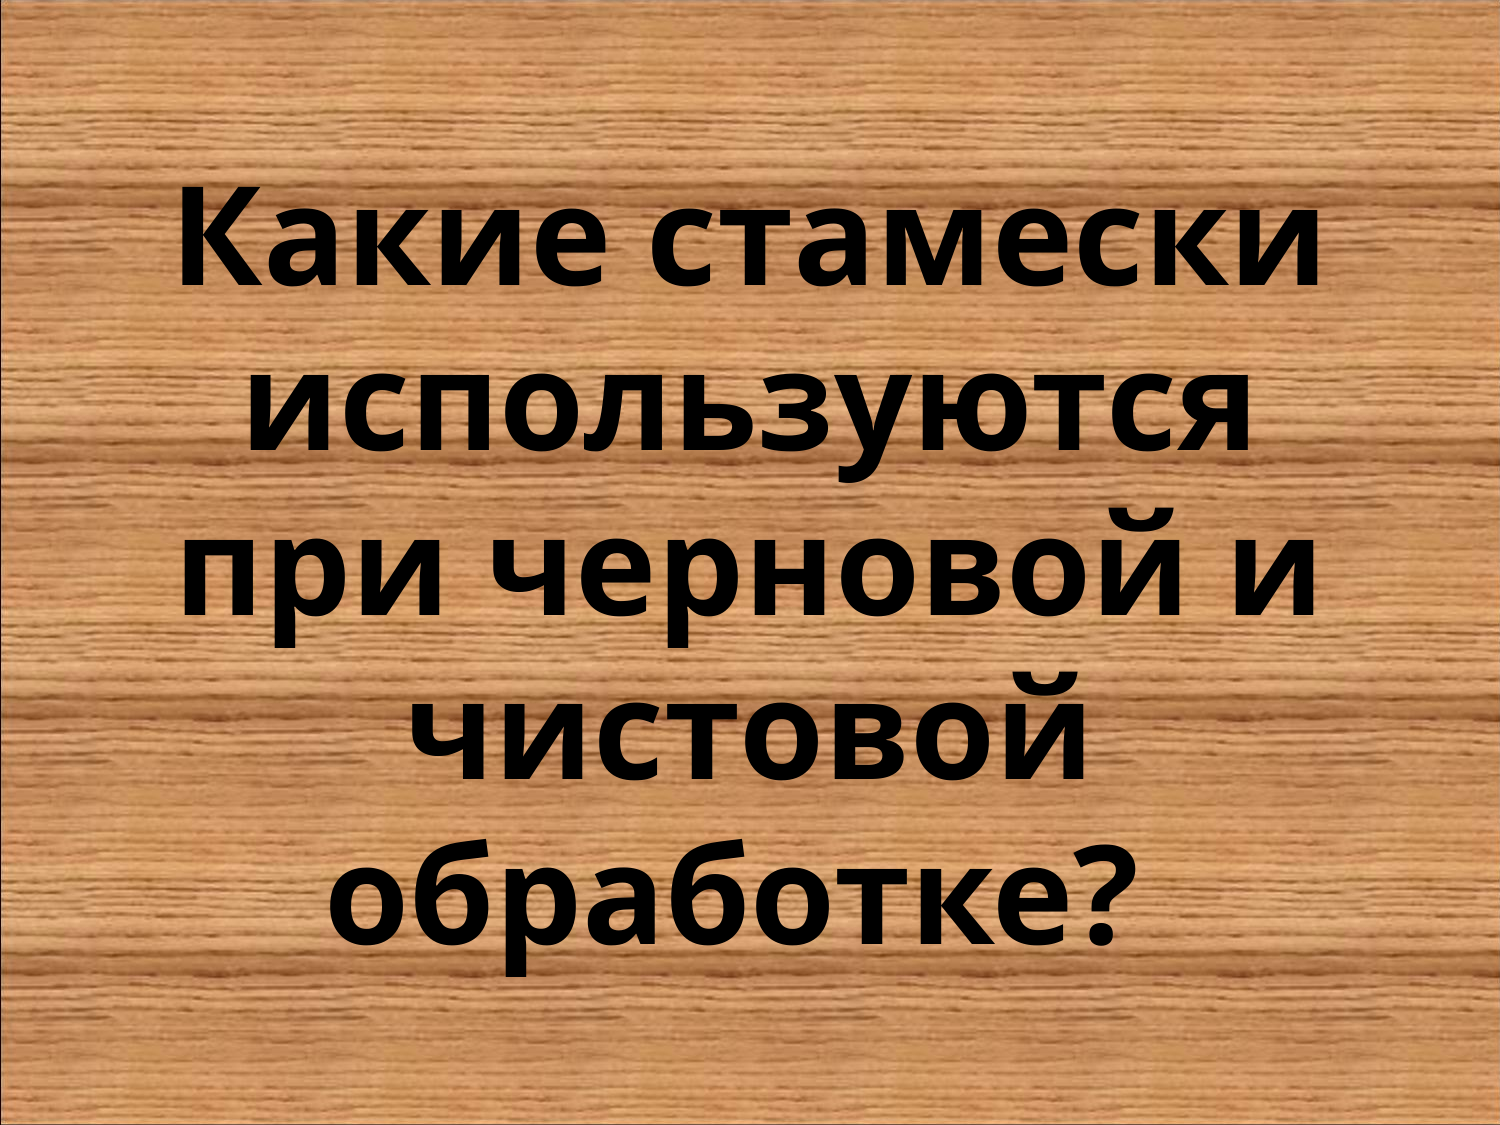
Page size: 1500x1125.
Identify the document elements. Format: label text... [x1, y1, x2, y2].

picture [0, 0, 1500, 1125]
title Какие стамески используются при черновой и чистовой обработке? [74, 44, 1426, 1076]
